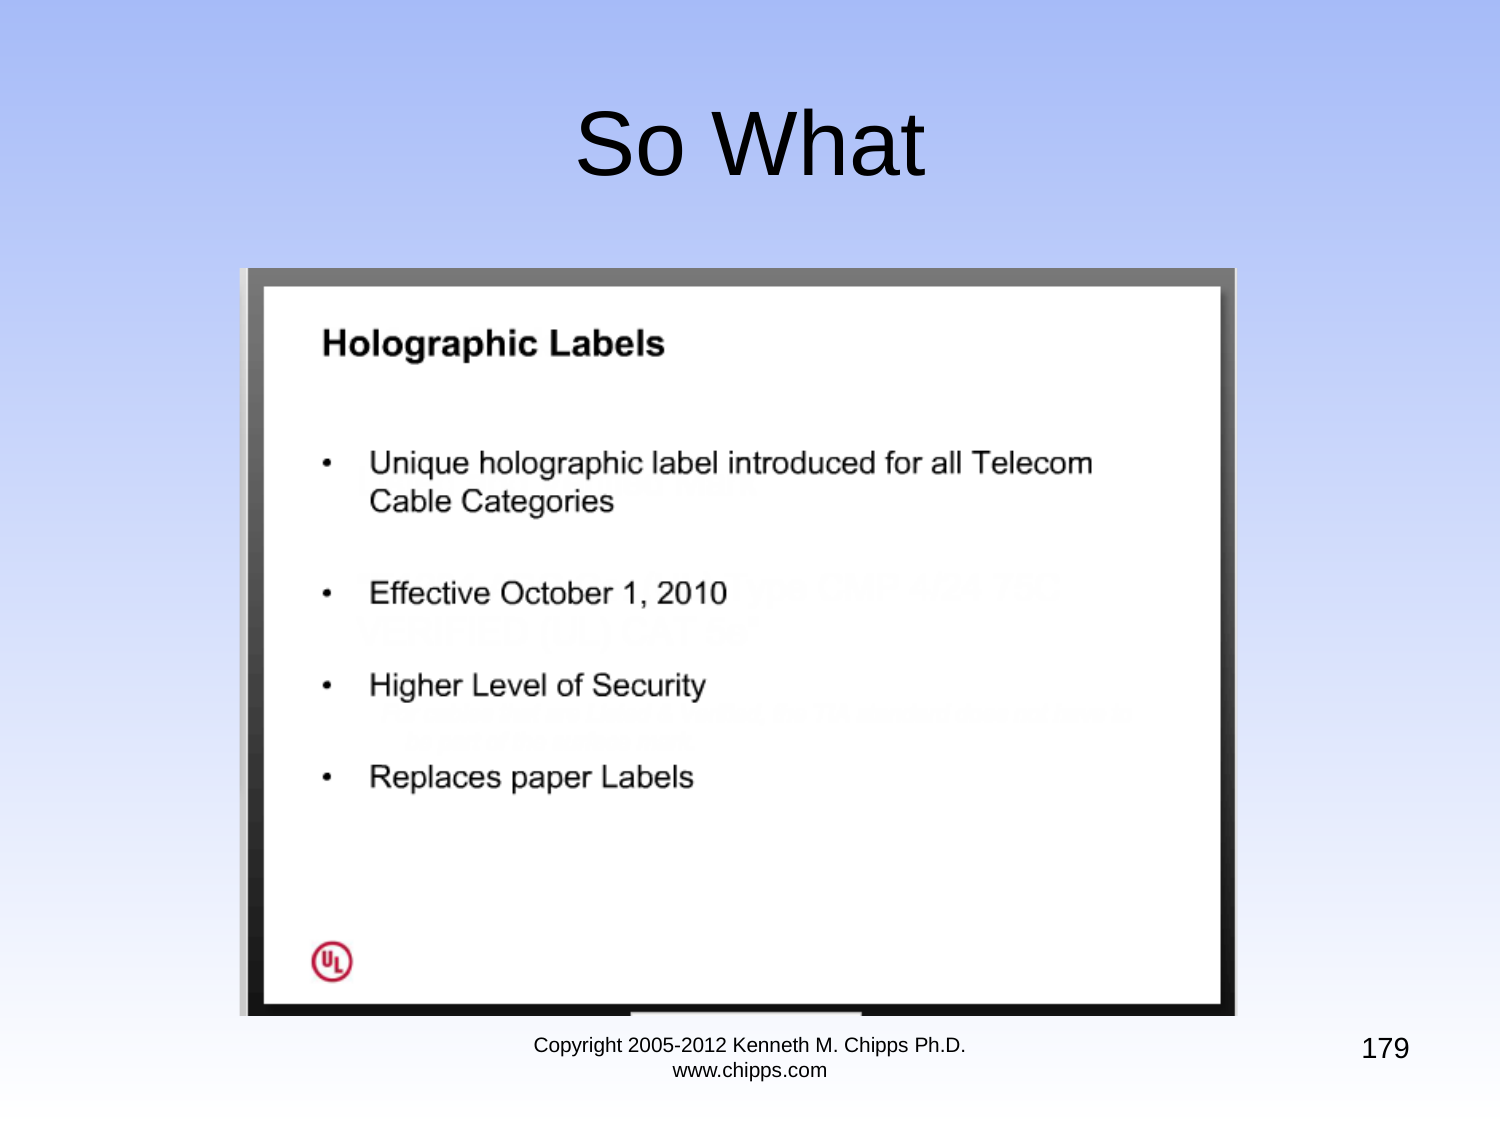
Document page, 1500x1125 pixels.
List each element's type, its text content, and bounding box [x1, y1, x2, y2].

footer Copyright 2005-2012 Kenneth M. Chipps Ph.D. www.chipps.com [449, 1025, 1051, 1103]
picture [239, 268, 1238, 1016]
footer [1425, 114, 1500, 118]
title So What [75, 45, 1425, 233]
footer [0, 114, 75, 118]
slide_number 179 [1074, 1021, 1426, 1101]
